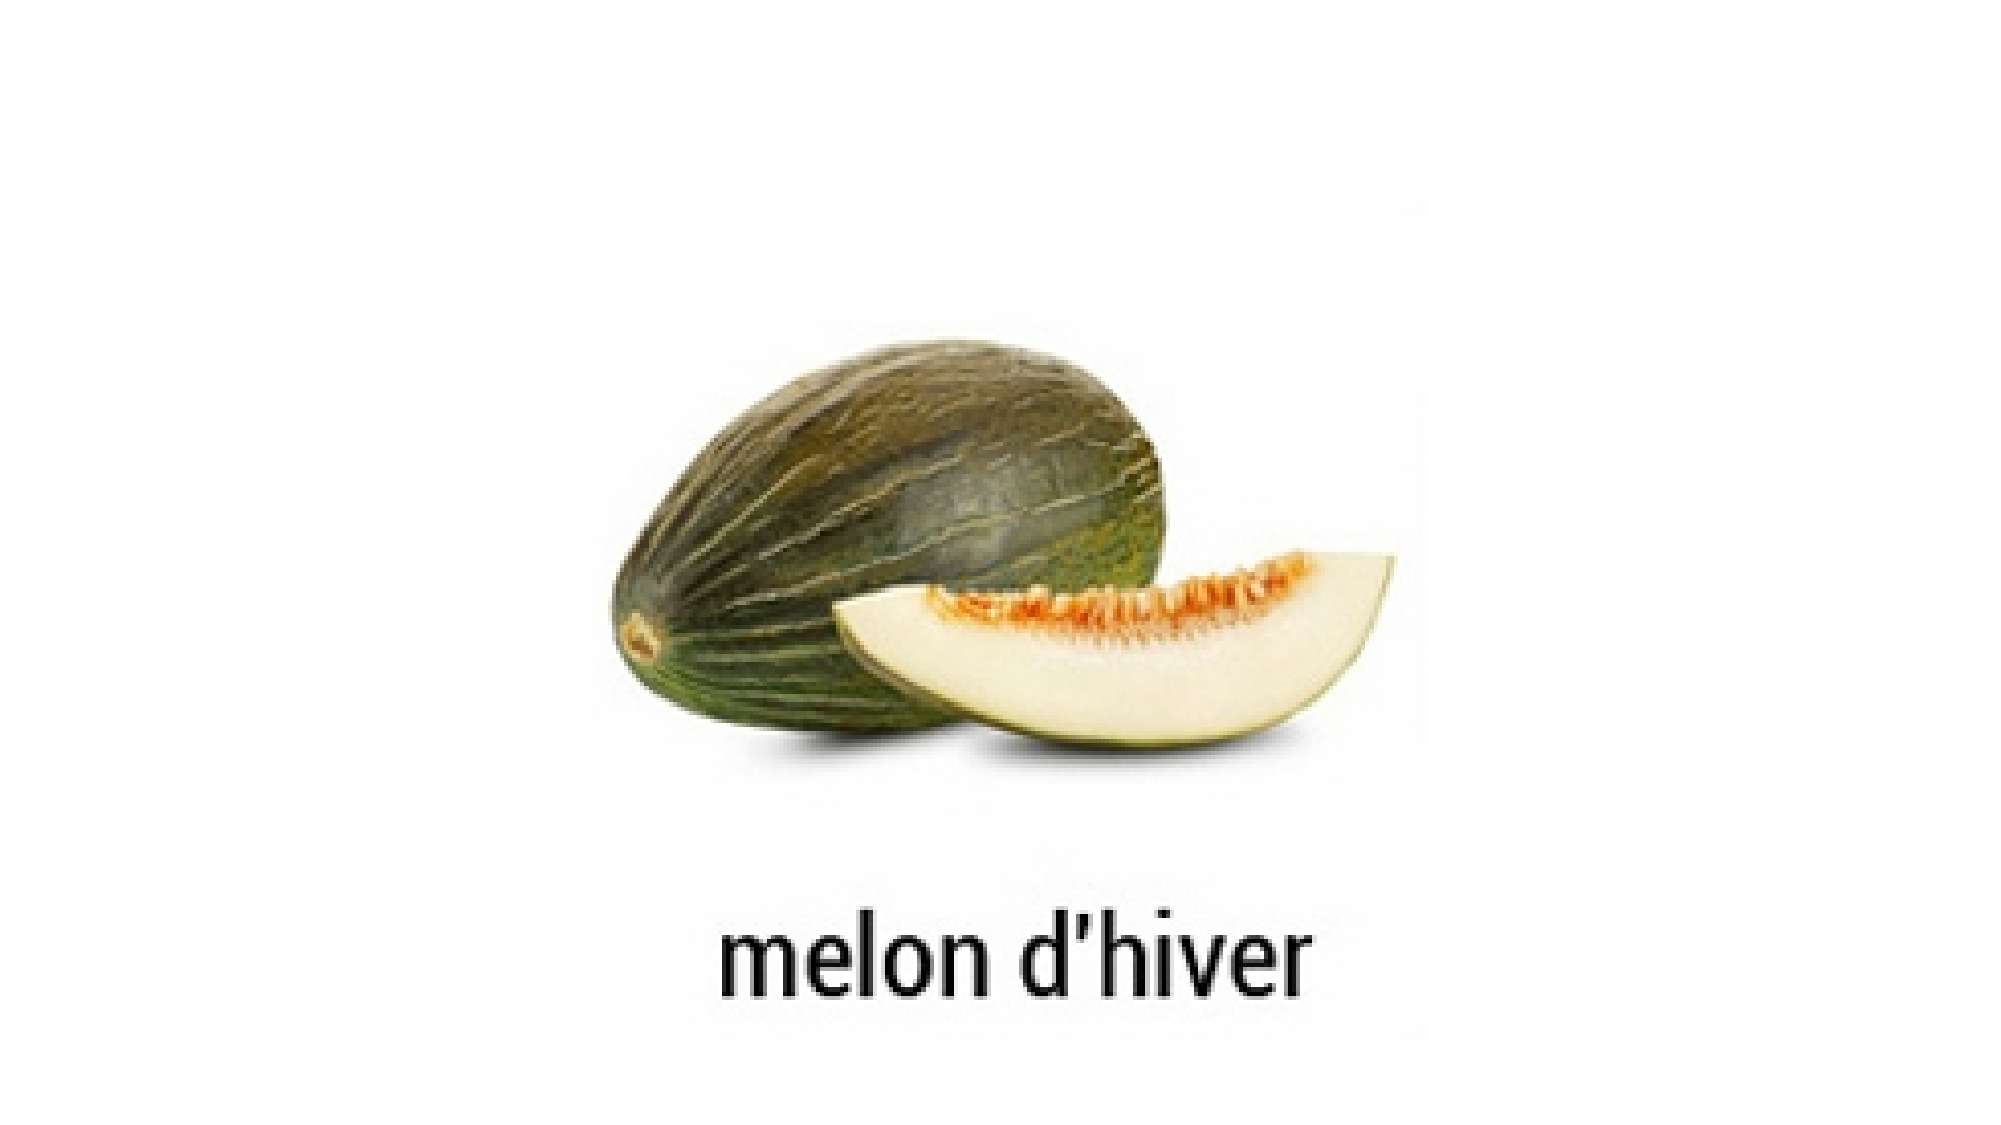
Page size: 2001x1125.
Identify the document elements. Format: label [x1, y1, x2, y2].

list [591, 194, 1427, 1046]
